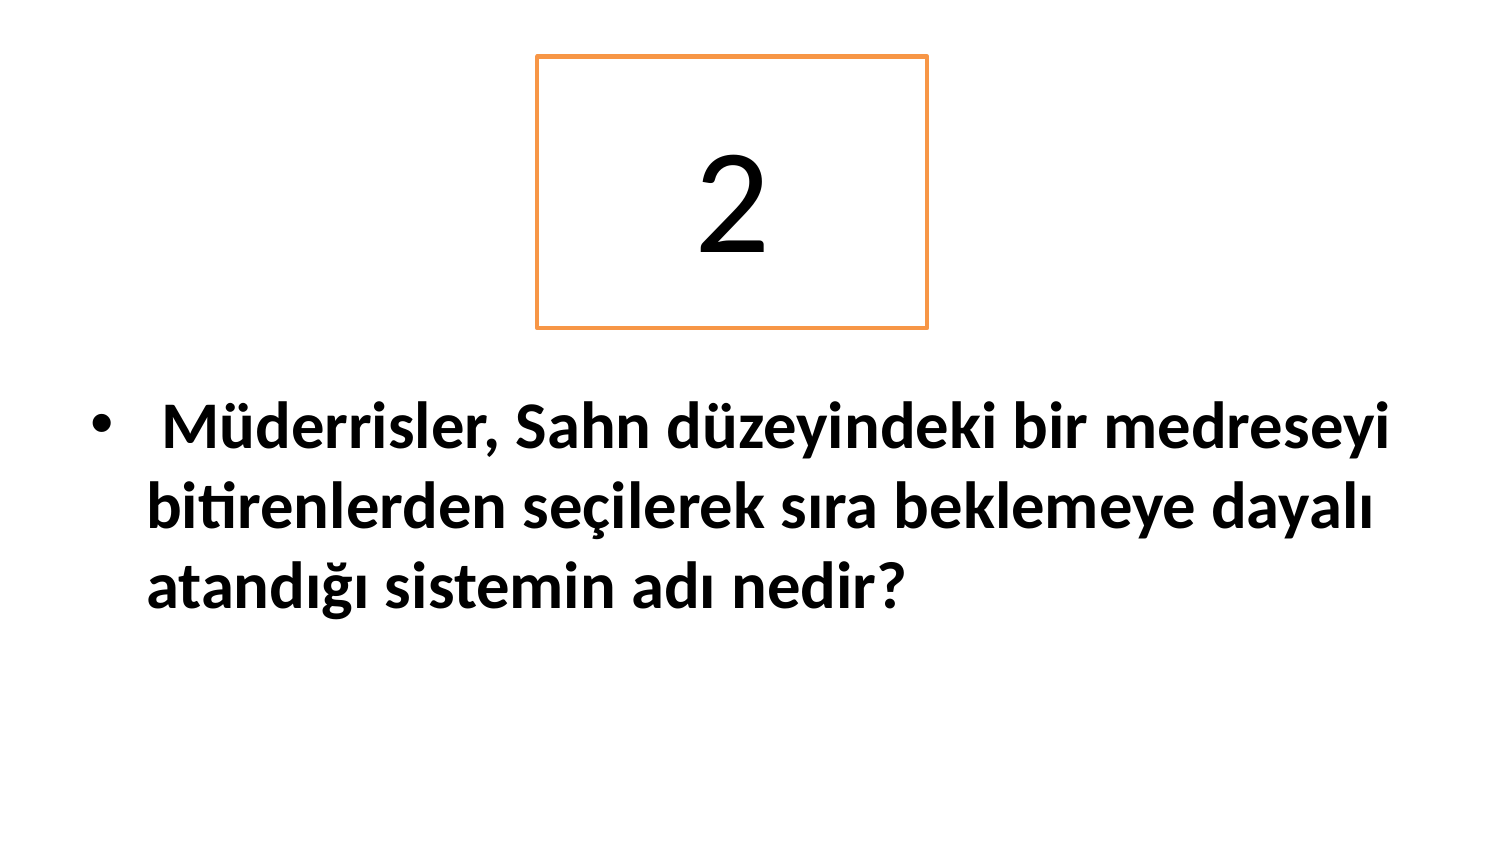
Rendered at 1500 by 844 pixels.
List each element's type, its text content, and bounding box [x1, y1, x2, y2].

list Müderrisler, Sahn düzeyindeki bir medreseyi bitirenlerden seçilerek sıra beklemeye dayalı atandığı sistemin adı nedir? [75, 374, 1425, 754]
text_box 2 [535, 54, 929, 330]
